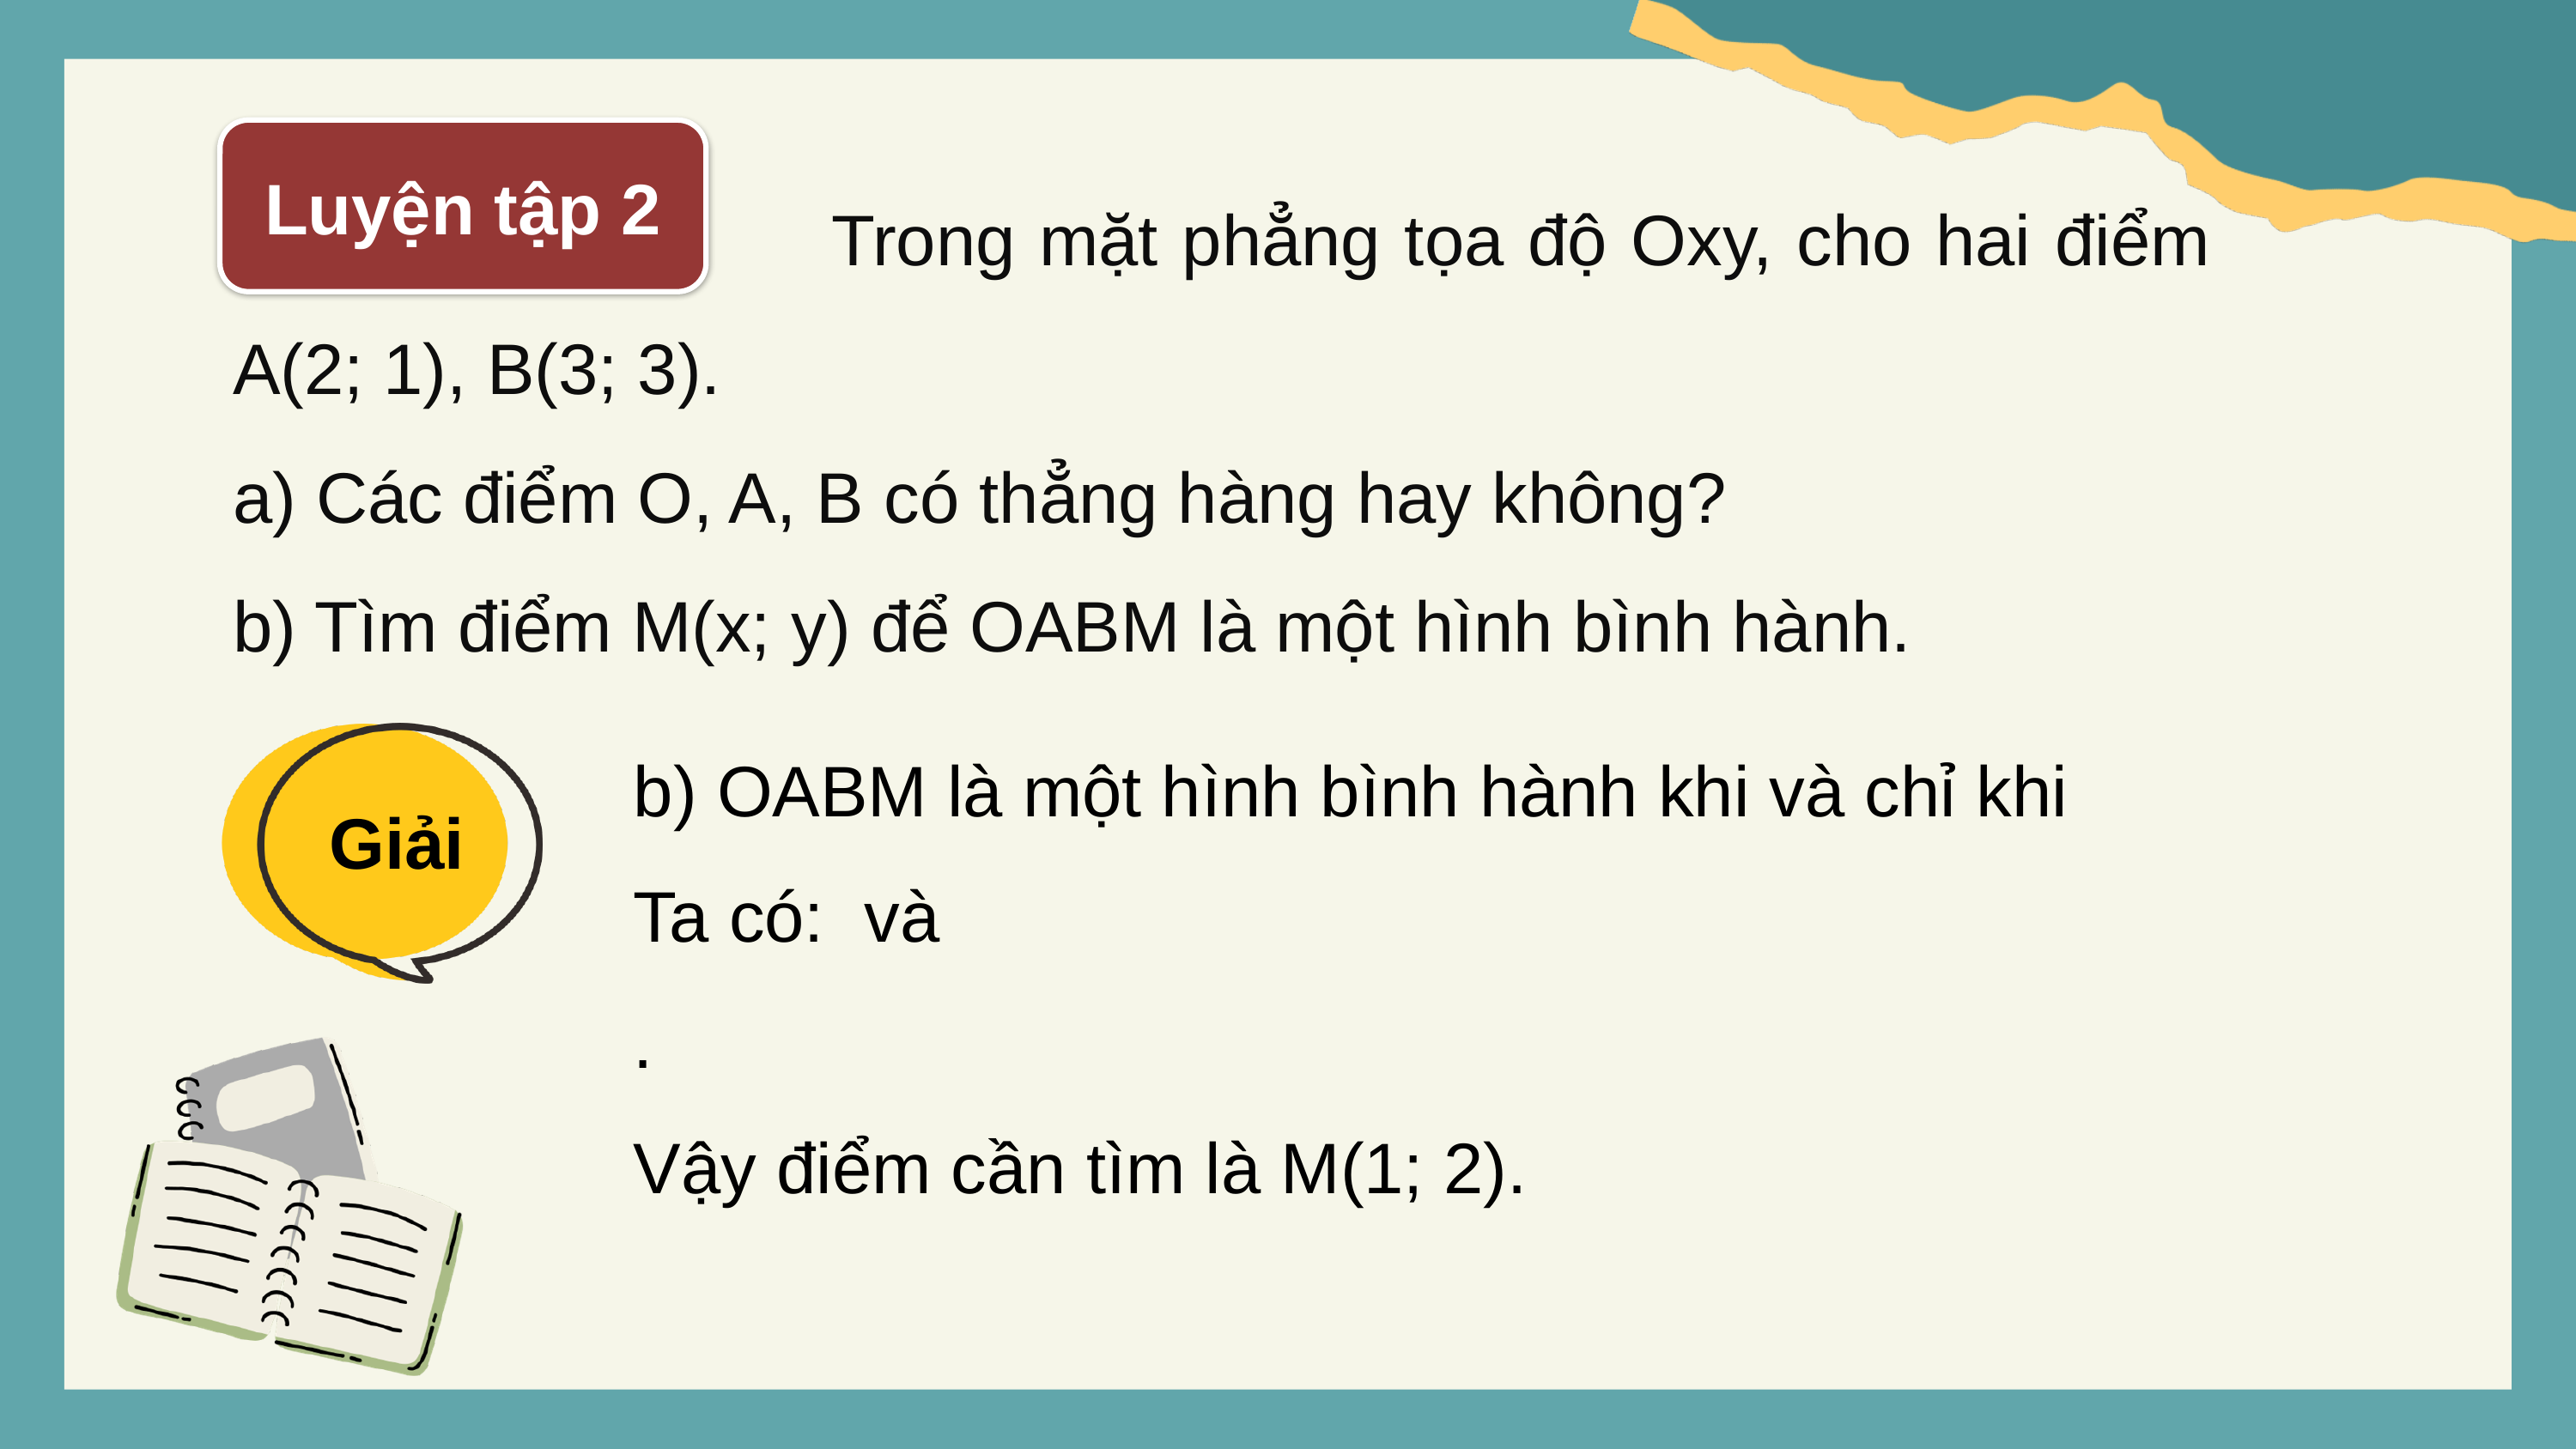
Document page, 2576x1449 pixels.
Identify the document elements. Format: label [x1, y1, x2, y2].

text_box [64, 58, 2512, 1390]
picture [1625, 0, 2576, 356]
text_box [219, 119, 2224, 679]
text_box [222, 723, 543, 984]
picture [111, 1036, 464, 1376]
